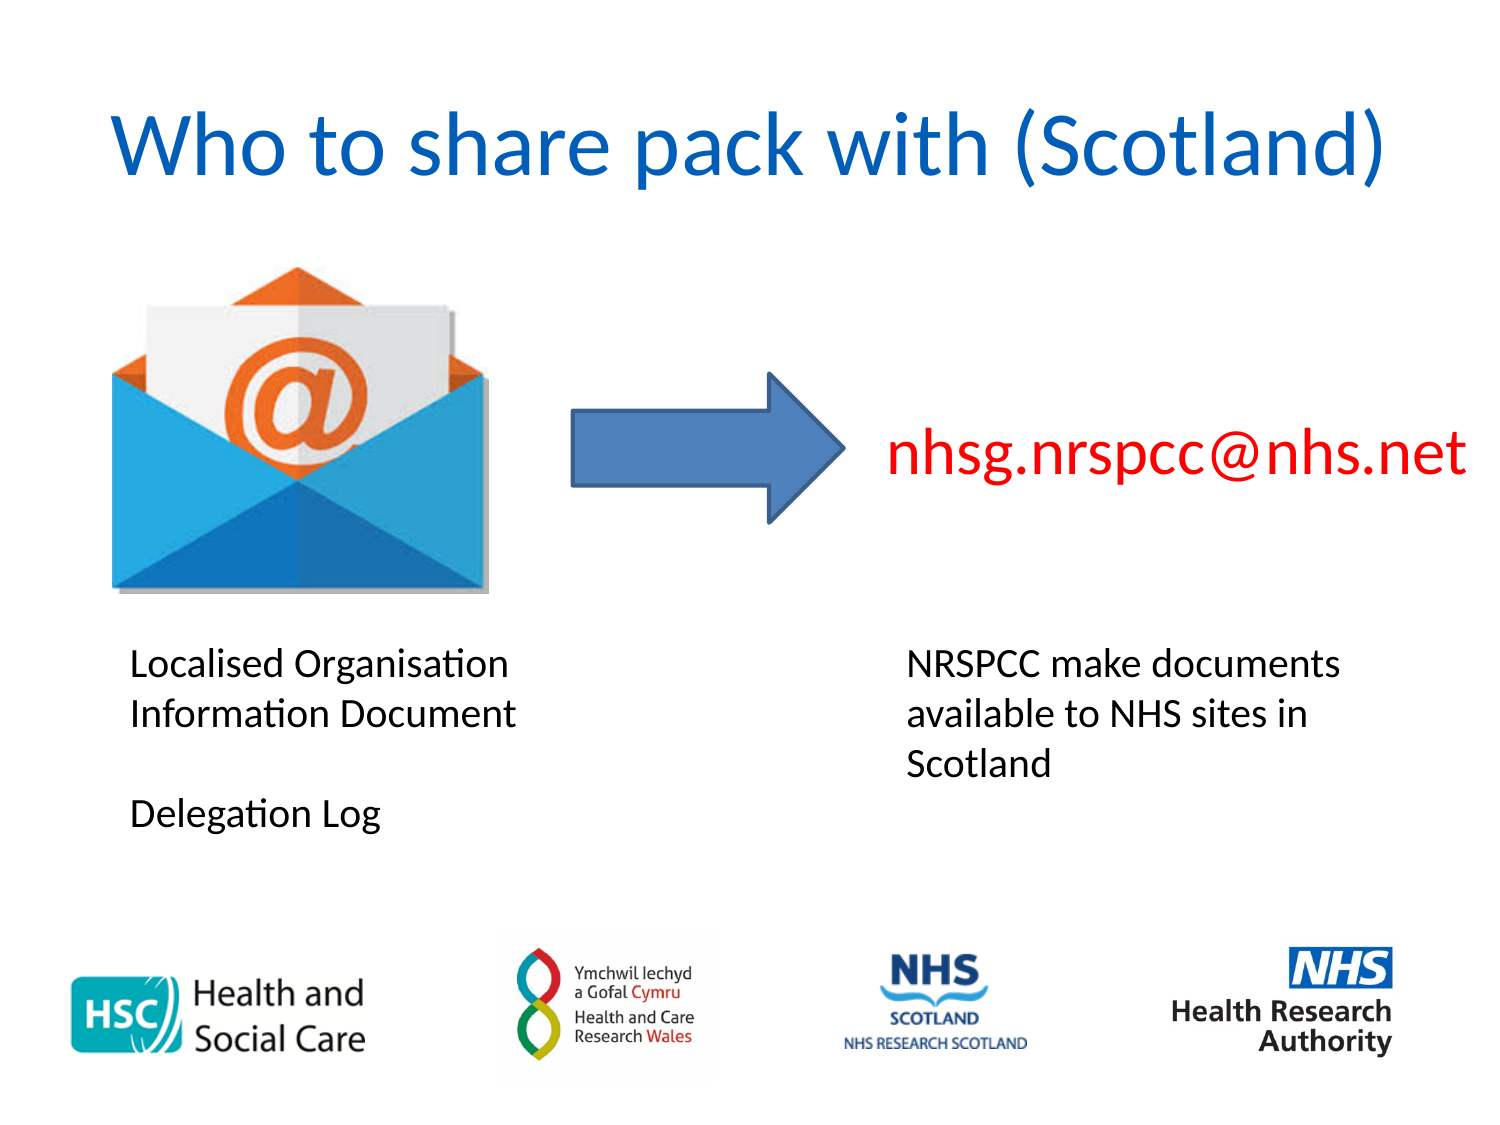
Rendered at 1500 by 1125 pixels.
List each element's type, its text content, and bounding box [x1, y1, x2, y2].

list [111, 266, 489, 594]
text_box [570, 371, 846, 525]
text_box nhsg.nrspcc@nhs.net [871, 400, 1483, 495]
picture [1157, 905, 1434, 1120]
picture [495, 928, 714, 1084]
picture [66, 972, 365, 1058]
text_box NRSPCC make documents available to NHS sites in Scotland [891, 628, 1385, 794]
picture [844, 953, 1027, 1049]
text_box Localised Organisation Information Document Delegation Log [115, 628, 573, 844]
title Who to share pack with (Scotland) [75, 45, 1425, 233]
